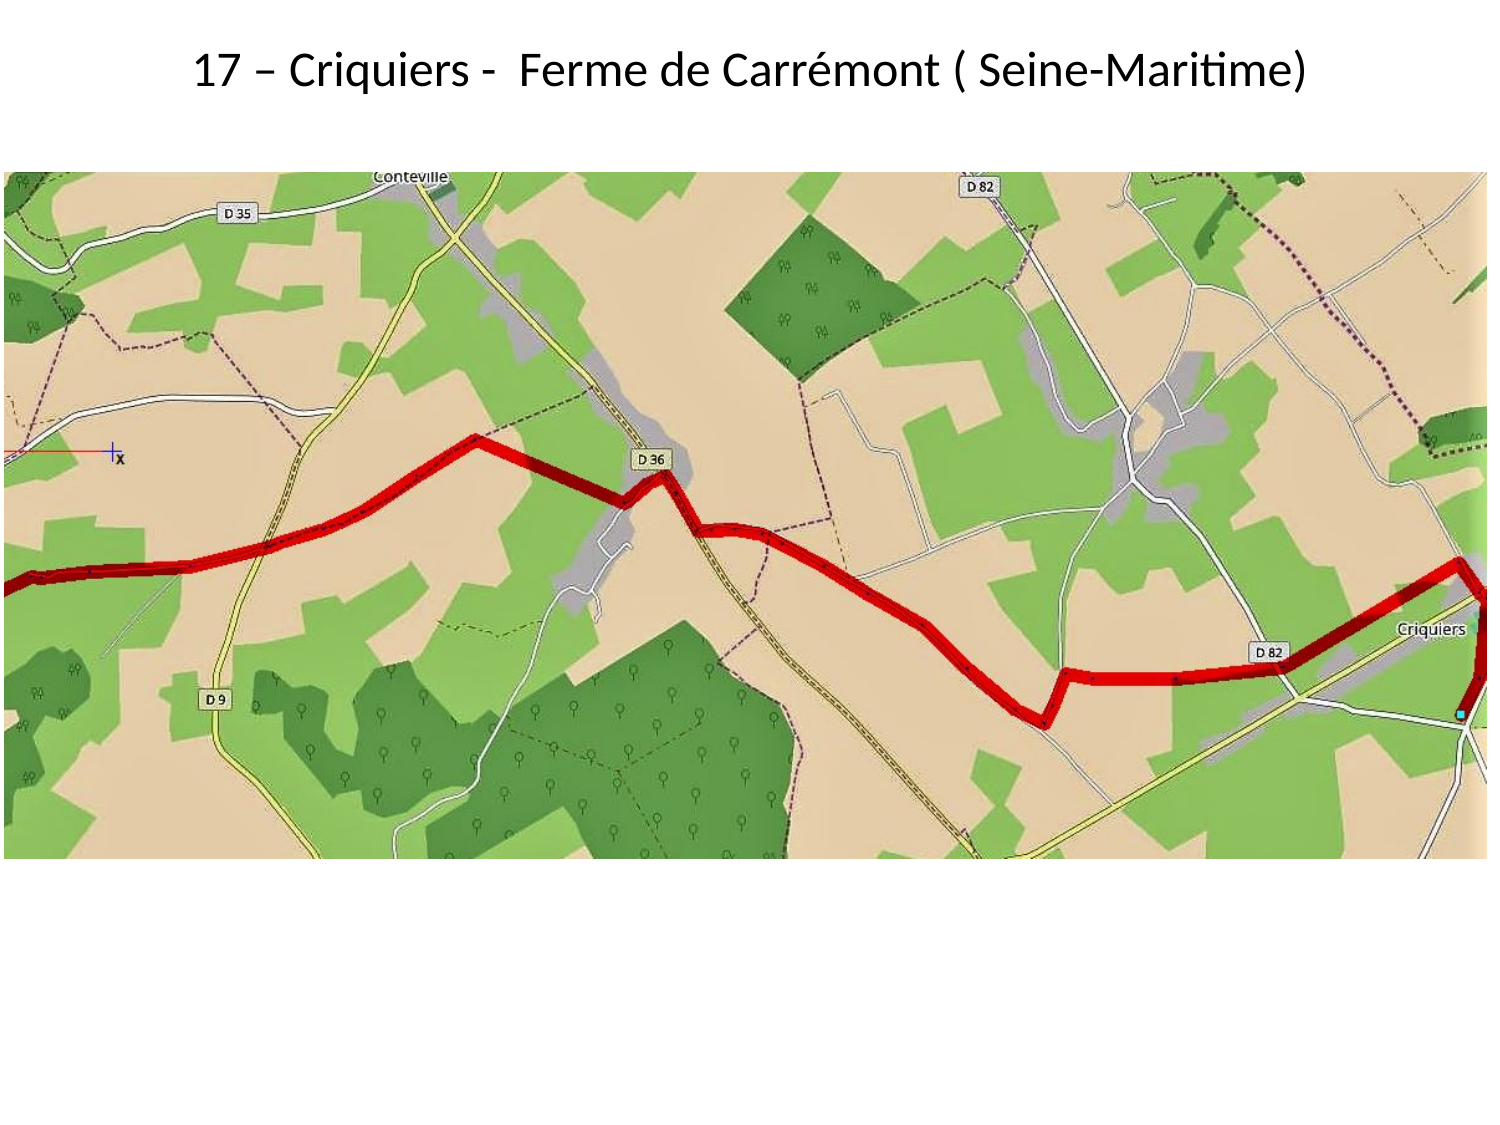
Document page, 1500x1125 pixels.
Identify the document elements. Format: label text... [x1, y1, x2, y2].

picture [3, 172, 1487, 859]
title 17 – Criquiers - Ferme de Carrémont ( Seine-Maritime) [75, 30, 1425, 102]
